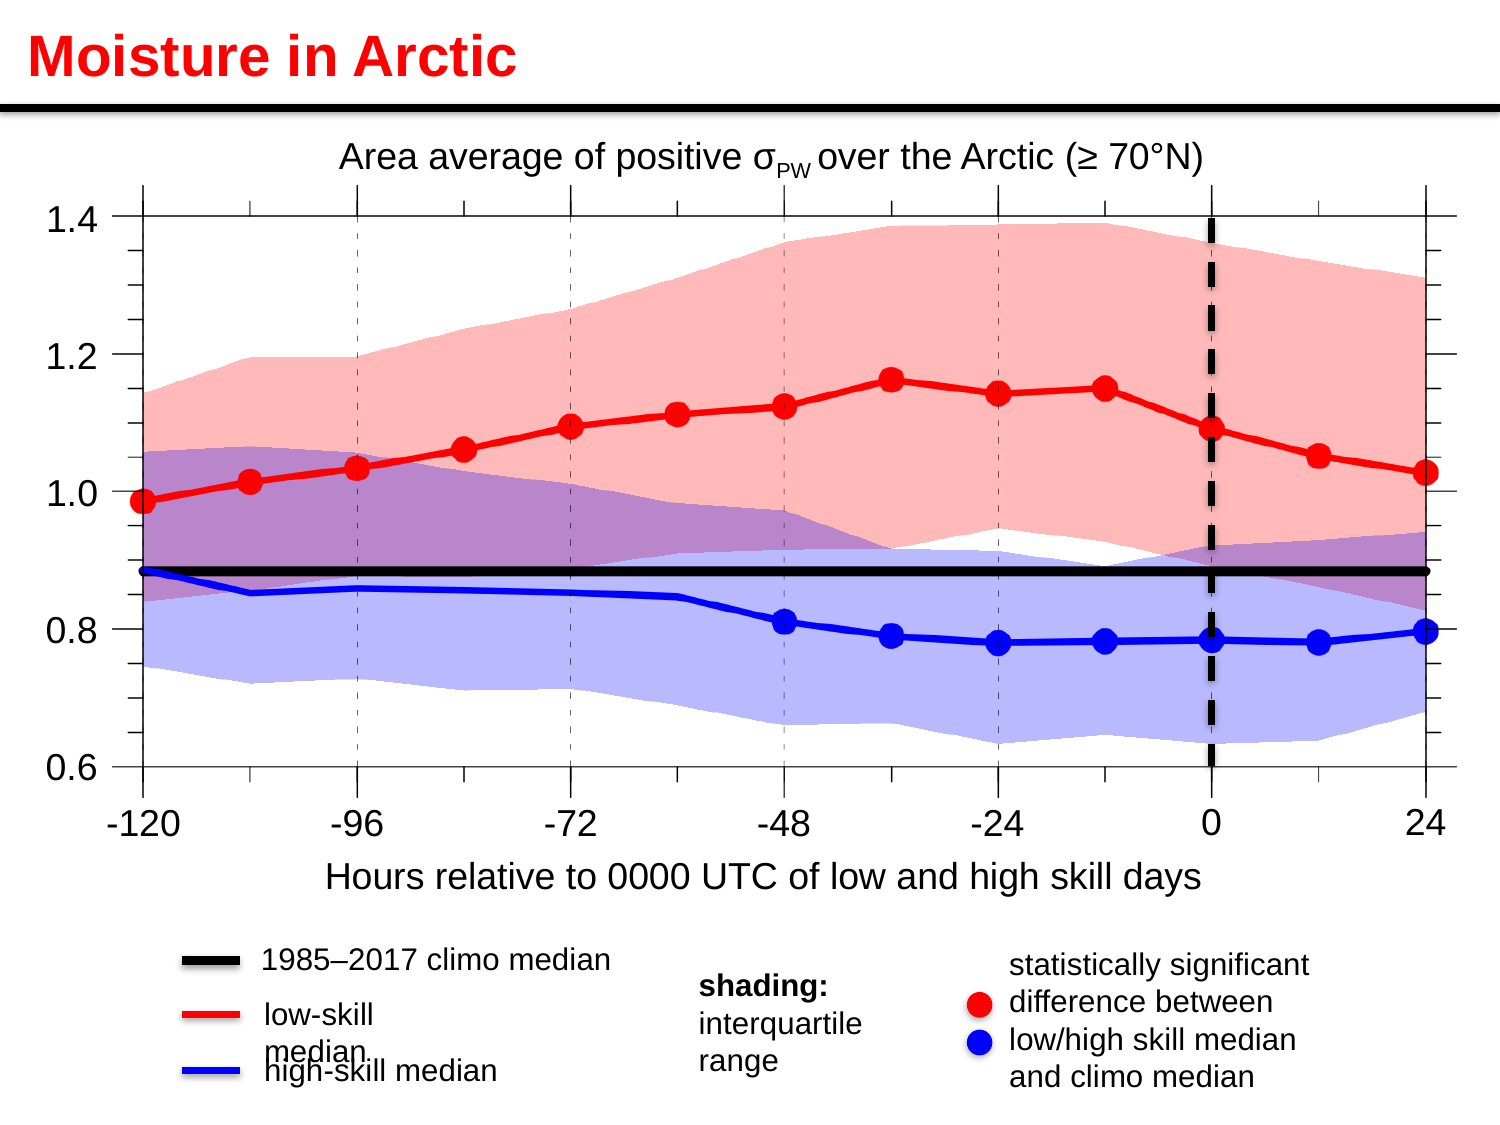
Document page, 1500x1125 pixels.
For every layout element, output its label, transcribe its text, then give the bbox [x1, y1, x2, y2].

text_box 1.0 [21, 469, 92, 515]
text_box shading: interquartile range [683, 958, 904, 1086]
text_box Hours relative to 0000 UTC of low and high skill days [108, 844, 1419, 905]
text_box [966, 936, 1375, 1104]
text_box -72 [504, 820, 637, 845]
text_box 0 [1145, 820, 1278, 844]
text_box 1.4 [21, 194, 92, 240]
text_box 1985–2017 climo median [246, 932, 660, 985]
text_box -120 [77, 798, 210, 844]
text_box low-skill median [249, 986, 500, 1042]
text_box 0.6 [21, 743, 92, 789]
text_box 24 [1389, 820, 1463, 844]
text_box 0.8 [21, 605, 92, 651]
picture [97, 170, 1471, 812]
text_box Area average of positive σPW over the Arctic (≥ 70°N) [135, 124, 1419, 169]
text_box -96 [291, 820, 424, 844]
text_box -24 [931, 820, 1064, 844]
text_box 1.2 [21, 331, 92, 377]
text_box high-skill median [249, 1042, 594, 1095]
text_box Moisture in Arctic [13, 0, 1500, 107]
text_box -48 [717, 820, 850, 844]
